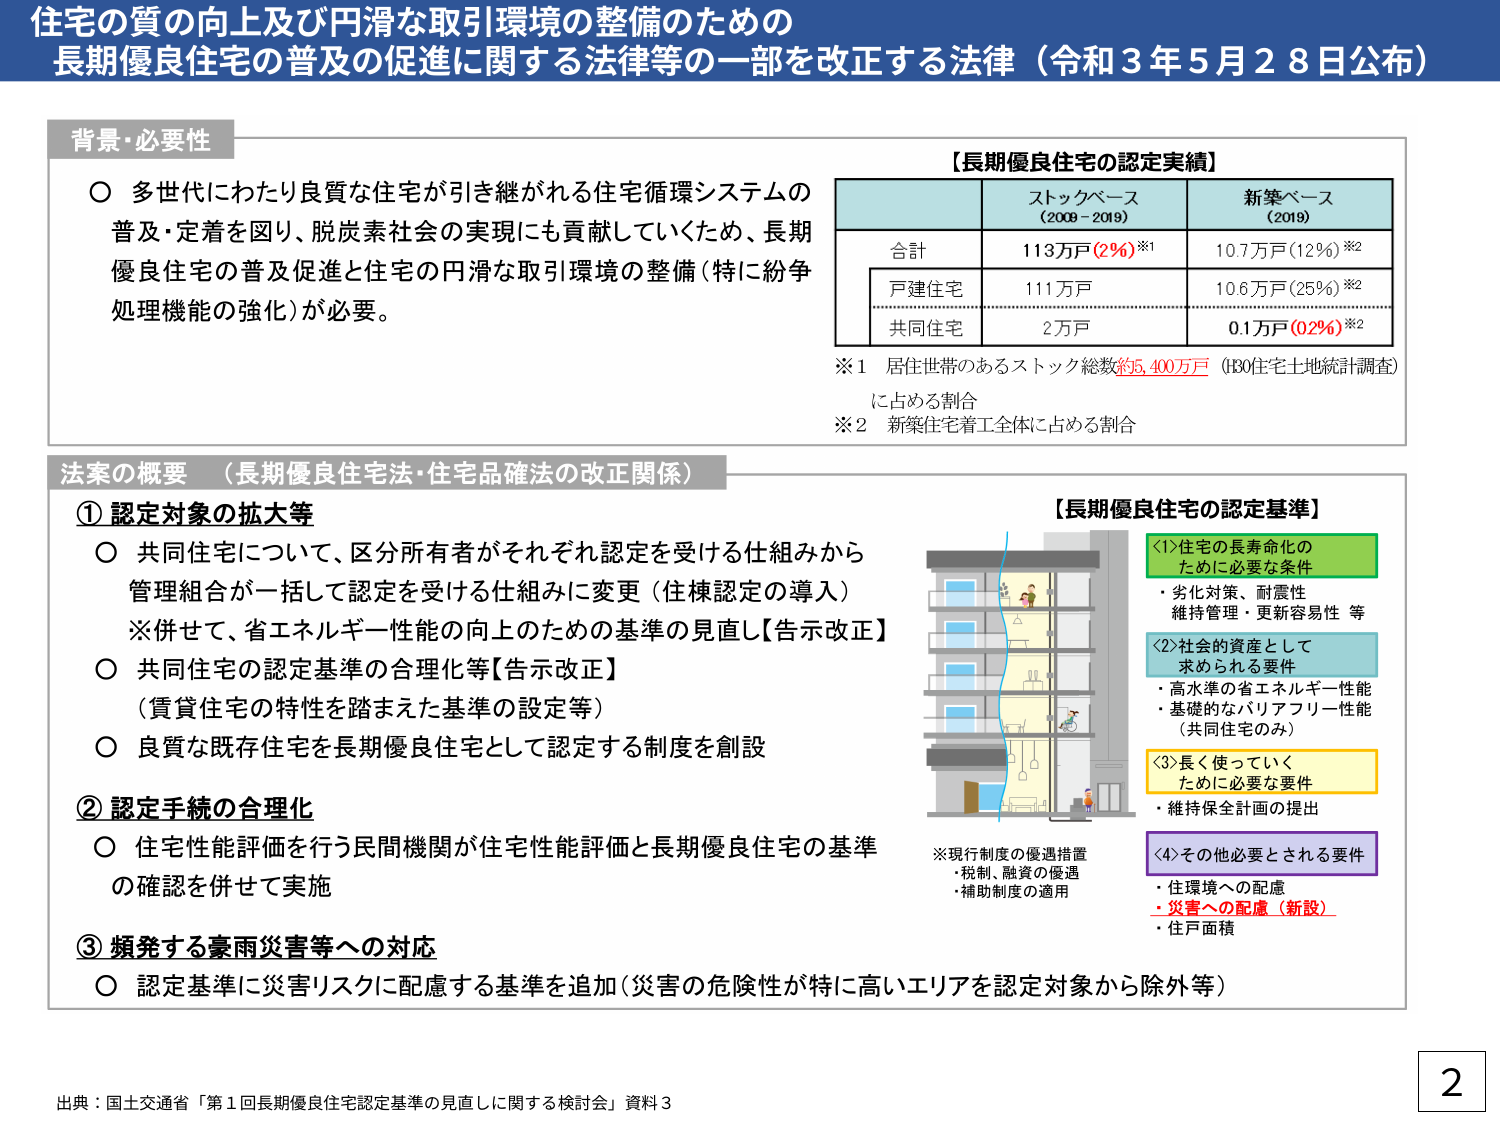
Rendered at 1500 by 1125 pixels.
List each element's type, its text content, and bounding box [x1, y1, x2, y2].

text_box 出典：国土交通省「第１回長期優良住宅認定基準の見直しに関する検討会」資料３ [40, 1085, 713, 1121]
text_box 住宅の質の向上及び円滑な取引環境の整備のための 長期優良住宅の普及の促進に関する法律等の一部を改正する法律（令和３年５月２８日公布） [0, 0, 1500, 83]
text_box ２ [1418, 1051, 1486, 1112]
picture [40, 115, 1418, 1014]
